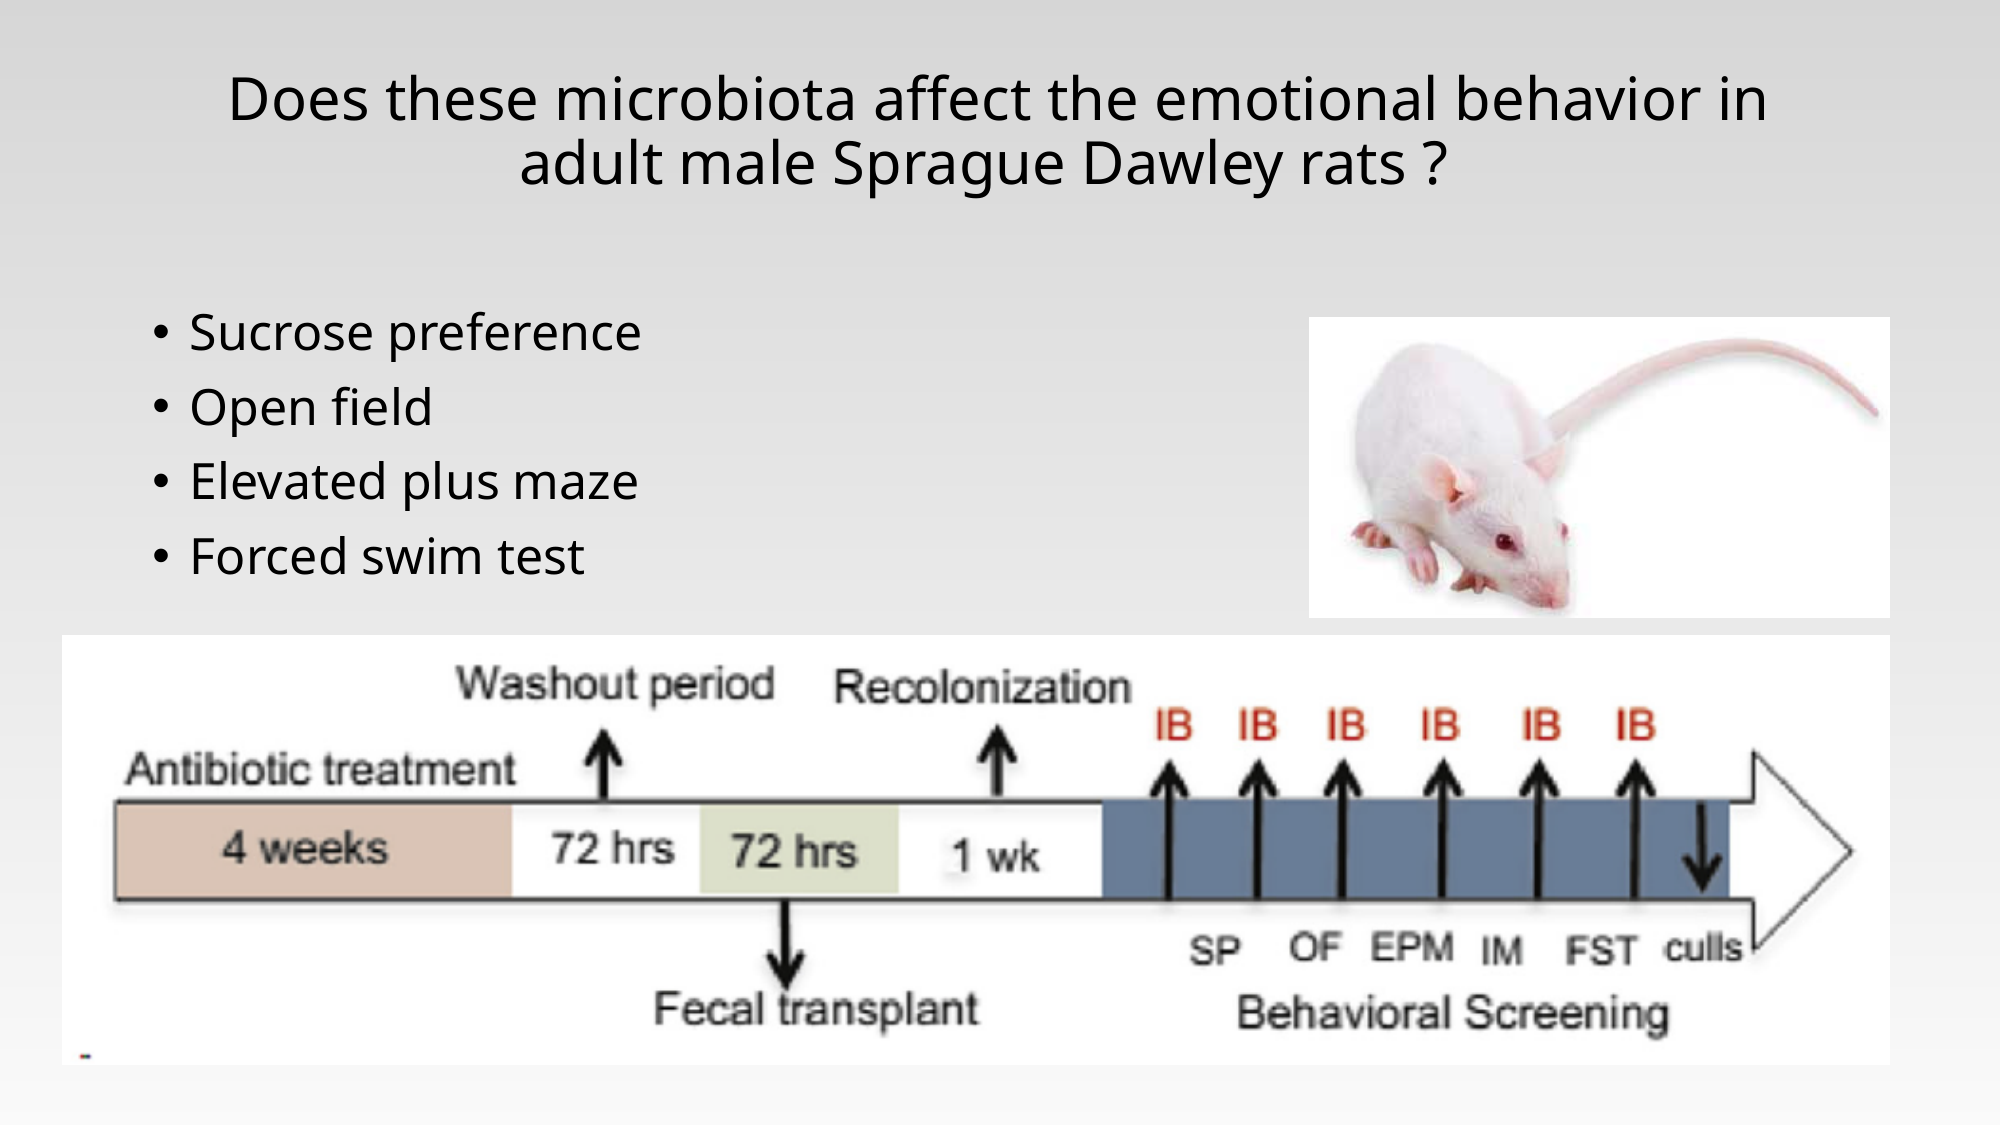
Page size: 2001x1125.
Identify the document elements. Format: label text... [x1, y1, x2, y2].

list Sucrose preference Open field Elevated plus maze Forced swim test [137, 299, 879, 635]
title Does these microbiota affect the emotional behavior in adult male Sprague Dawley rats ? [137, 59, 1863, 278]
picture [1309, 317, 1890, 618]
picture [62, 635, 1890, 1065]
